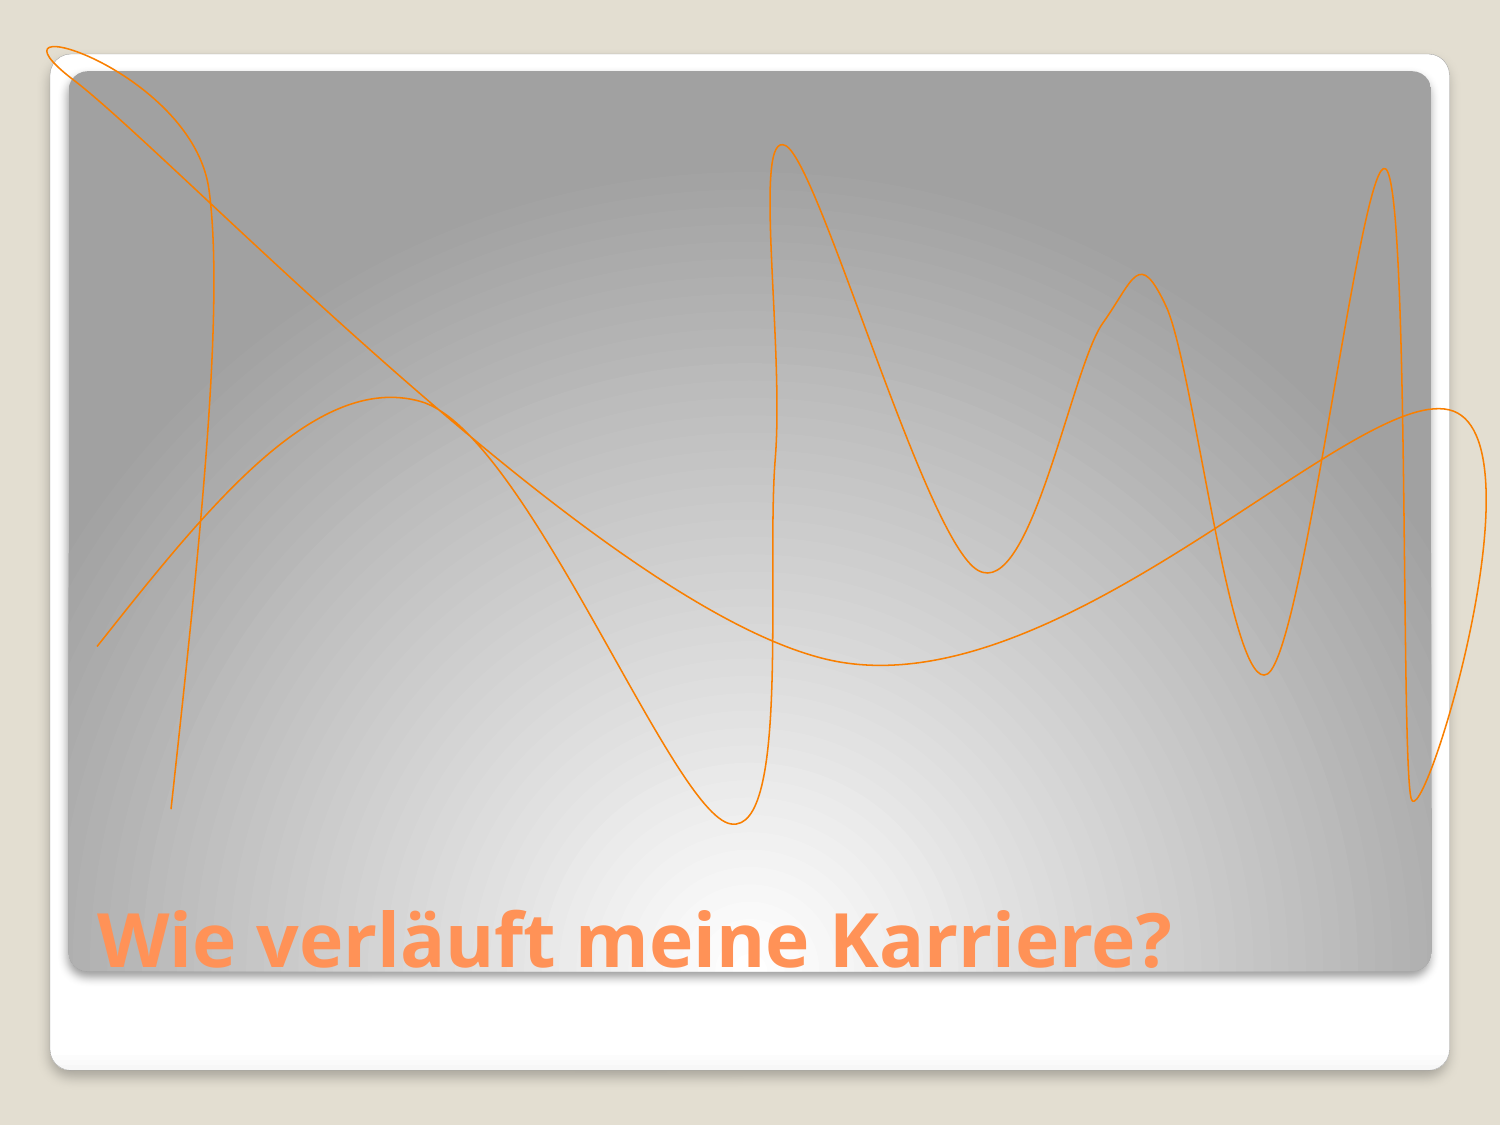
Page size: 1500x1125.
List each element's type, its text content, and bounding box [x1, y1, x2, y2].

text_box [46, 45, 1487, 825]
title Wie verläuft meine Karriere? [82, 817, 1425, 990]
